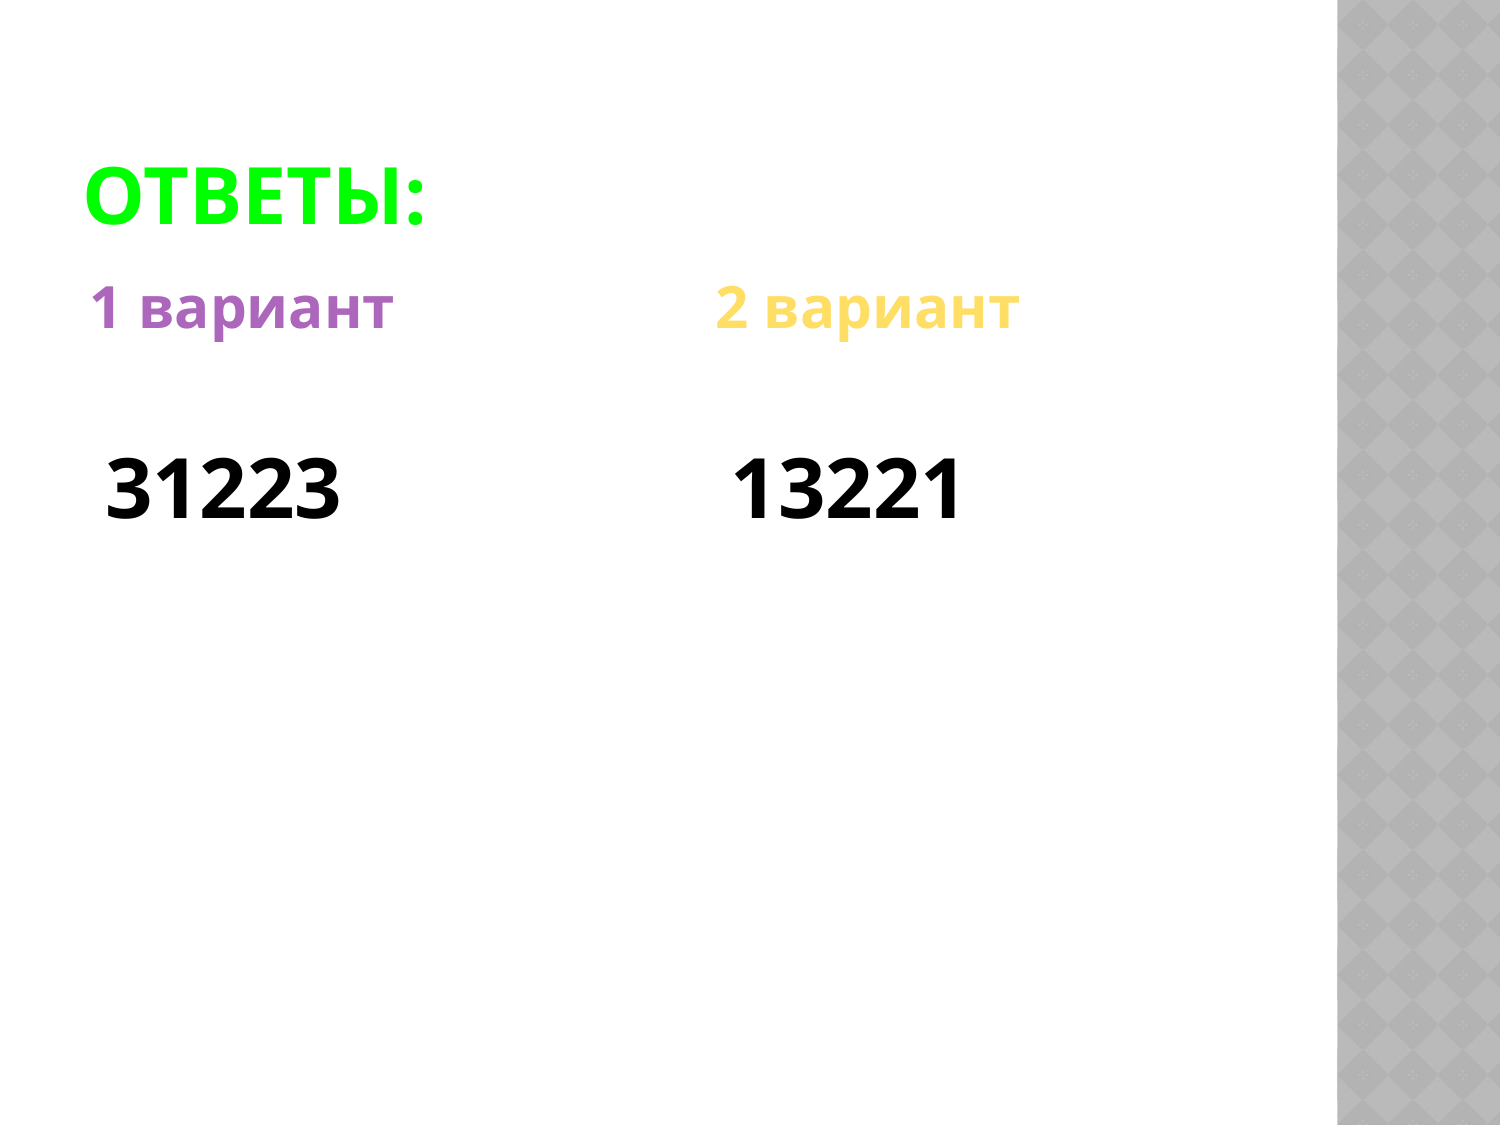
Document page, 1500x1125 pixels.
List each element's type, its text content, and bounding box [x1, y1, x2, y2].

list 1 вариант 31223 [75, 262, 653, 1005]
title Ответы: [75, 52, 1263, 240]
list 2 вариант 13221 [685, 262, 1263, 1005]
